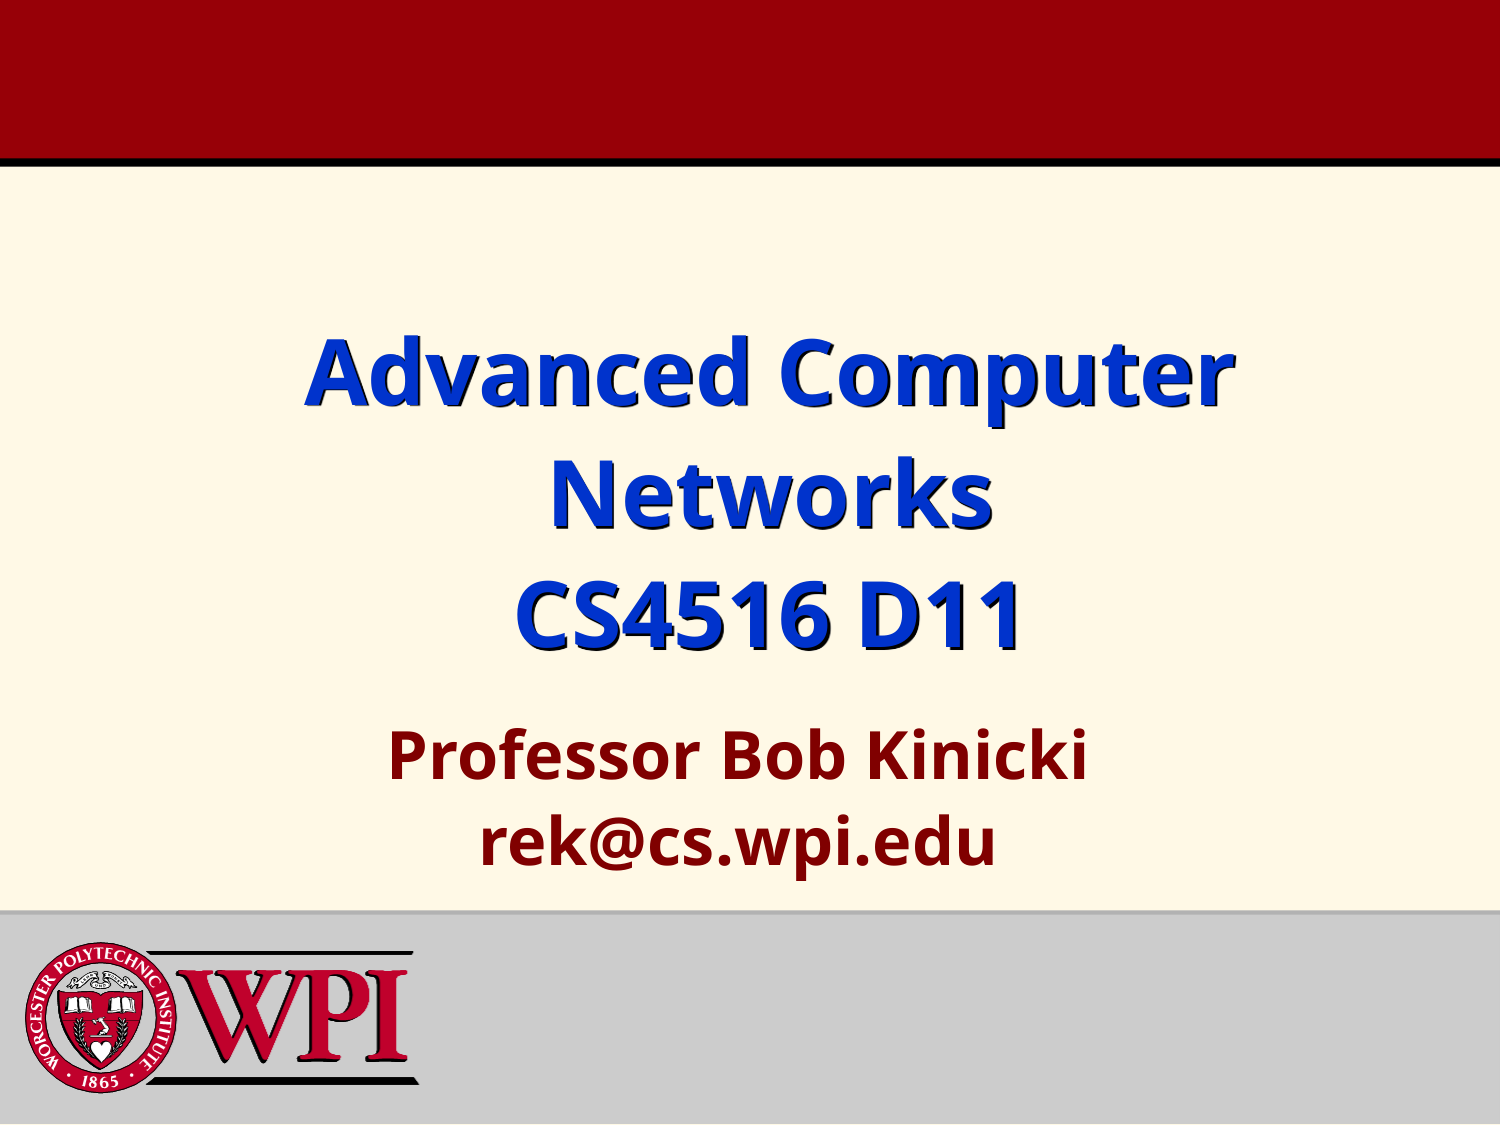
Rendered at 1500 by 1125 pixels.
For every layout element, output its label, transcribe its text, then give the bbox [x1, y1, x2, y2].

subtitle Professor Bob Kinicki rek@cs.wpi.edu [234, 714, 1243, 891]
picture [0, 915, 1500, 1125]
picture [0, 167, 1500, 910]
title Advanced Computer Networks CS4516 D11 [76, 278, 1466, 690]
picture [0, 0, 1500, 158]
